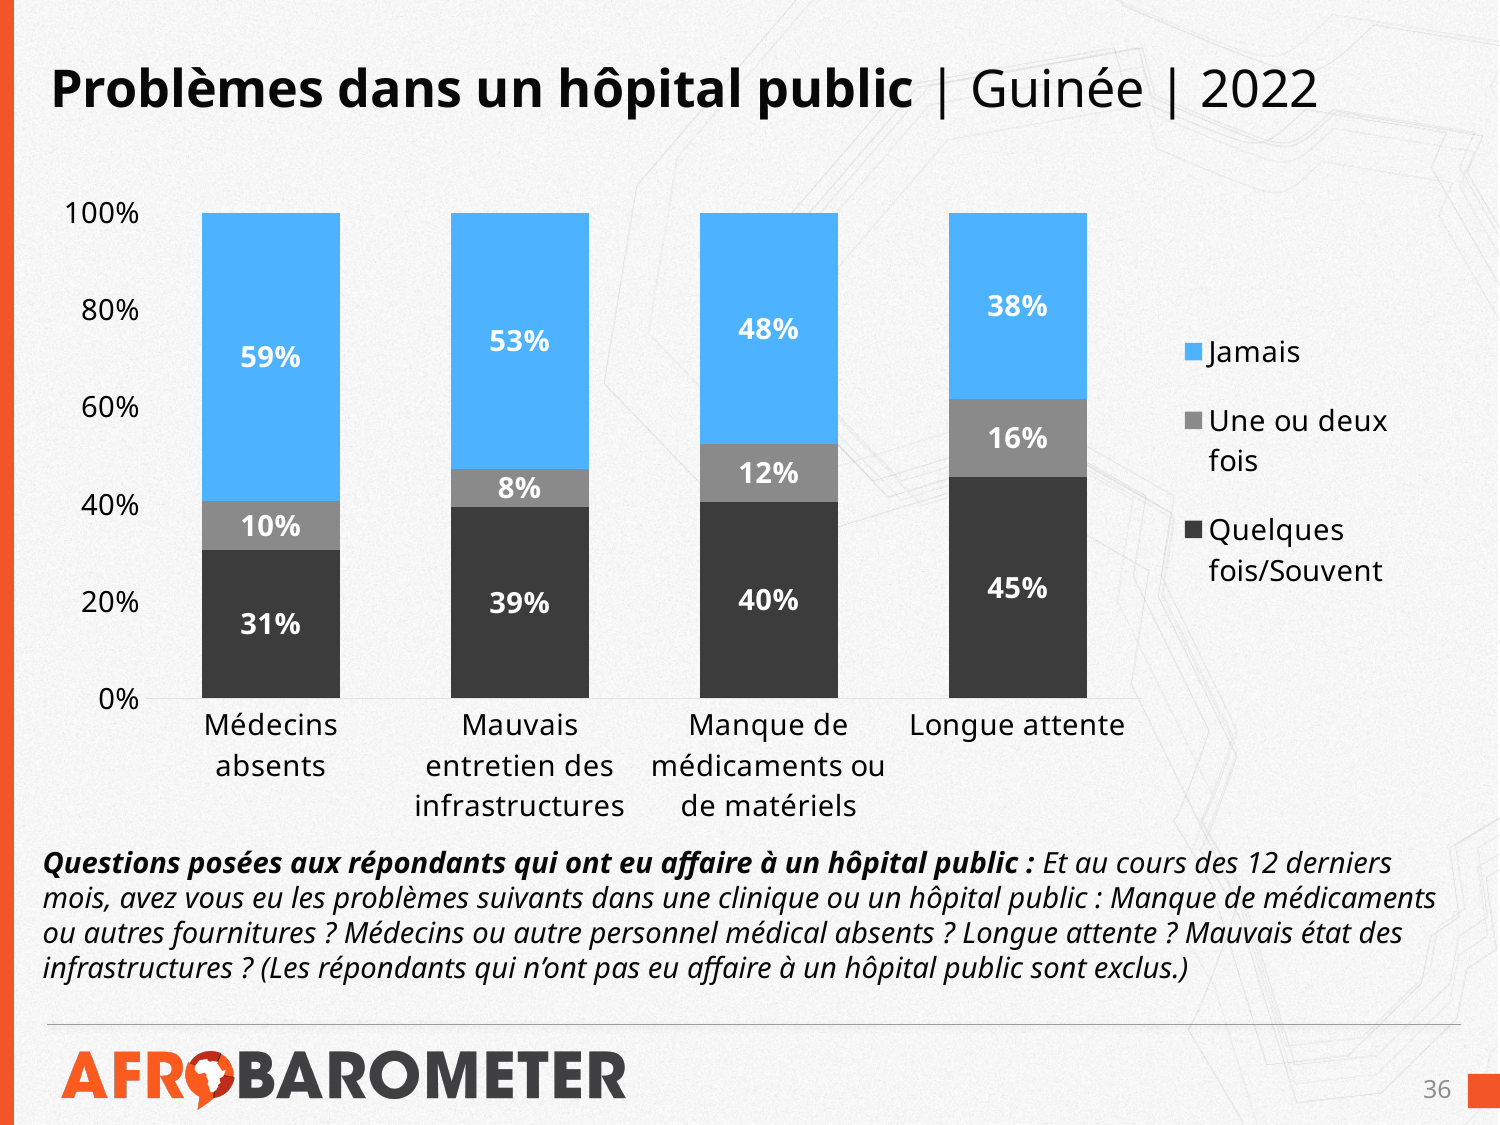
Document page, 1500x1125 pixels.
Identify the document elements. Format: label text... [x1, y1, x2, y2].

chart [34, 184, 1447, 838]
list Questions posées aux répondants qui ont eu affaire à un hôpital public : Et au cours des 12 derniers mois, avez vous eu les problèmes suivants dans une clinique ou un hôpital public : Manque de médicaments ou autres fournitures ? Médecins ou autre personnel médical absents ? Longue attente ? Mauvais état des infrastructures ? (Les répondants qui n’ont pas eu affaire à un hôpital public sont exclus.) [27, 837, 1472, 1021]
title Problèmes dans un hôpital public | Guinée | 2022 [35, 5, 1447, 168]
slide_number 36 [1116, 1060, 1467, 1121]
picture [14, 0, 1500, 1125]
